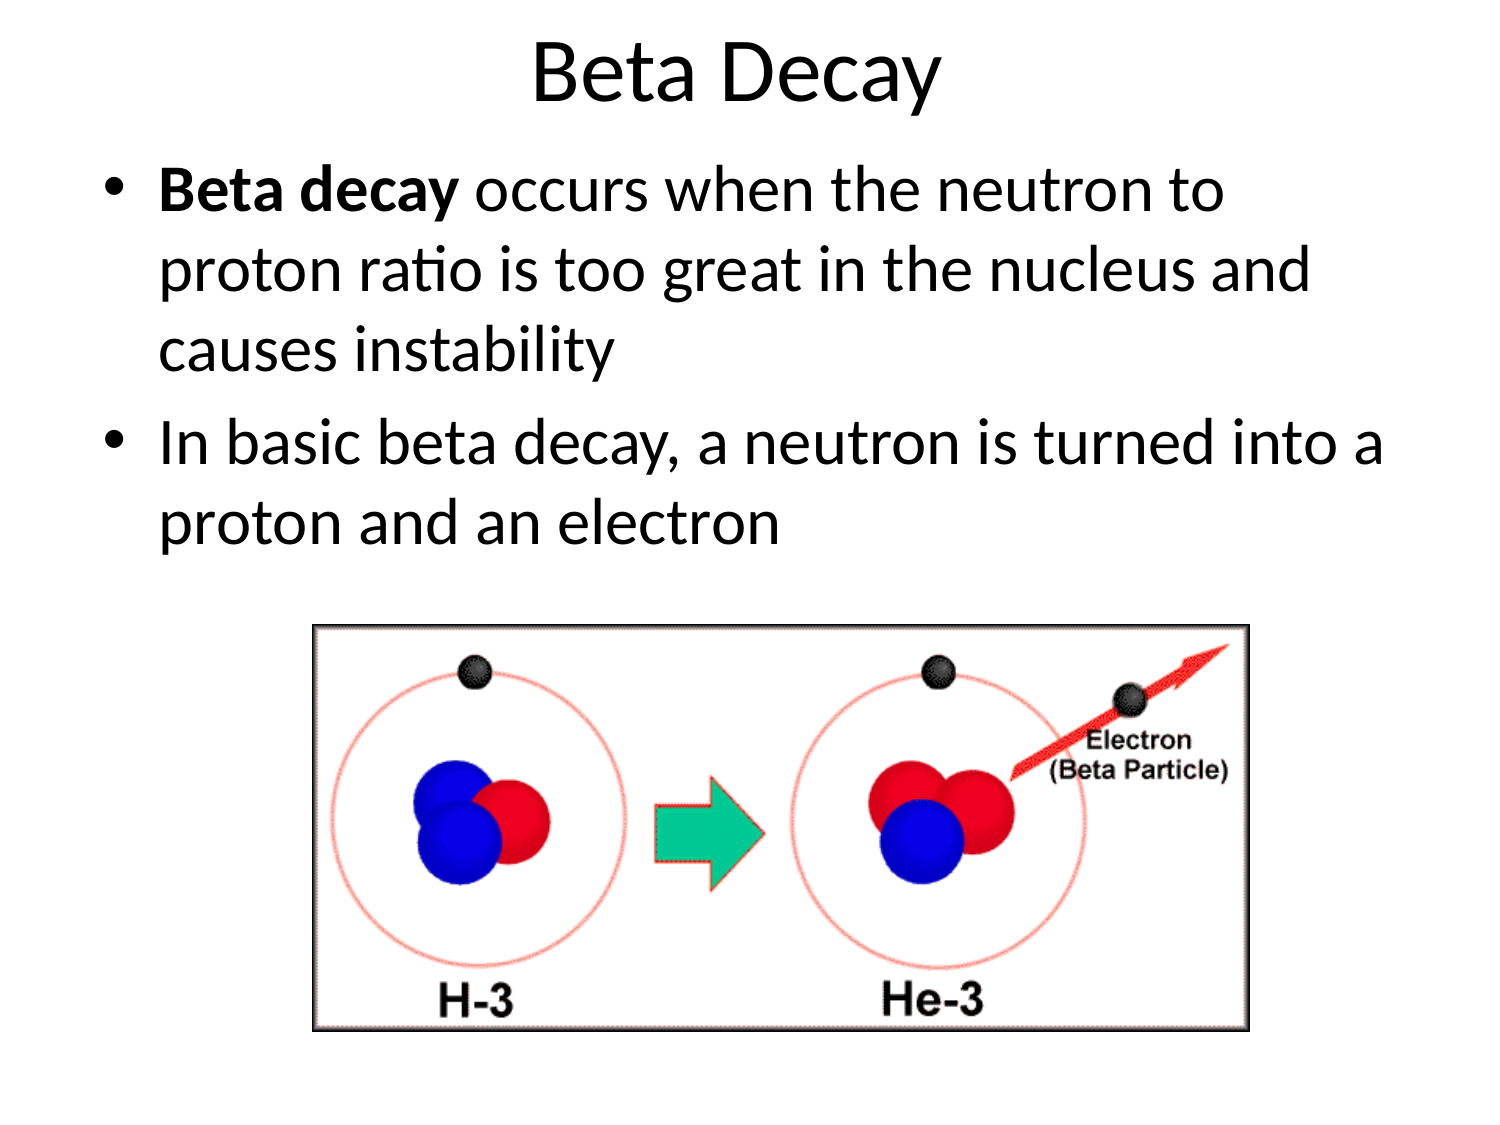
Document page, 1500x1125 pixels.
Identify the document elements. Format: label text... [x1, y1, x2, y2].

list Beta decay occurs when the neutron to proton ratio is too great in the nucleus and causes instability In basic beta decay, a neutron is turned into a proton and an electron [87, 137, 1438, 880]
picture [312, 624, 1251, 1032]
title Beta Decay [62, 0, 1413, 130]
